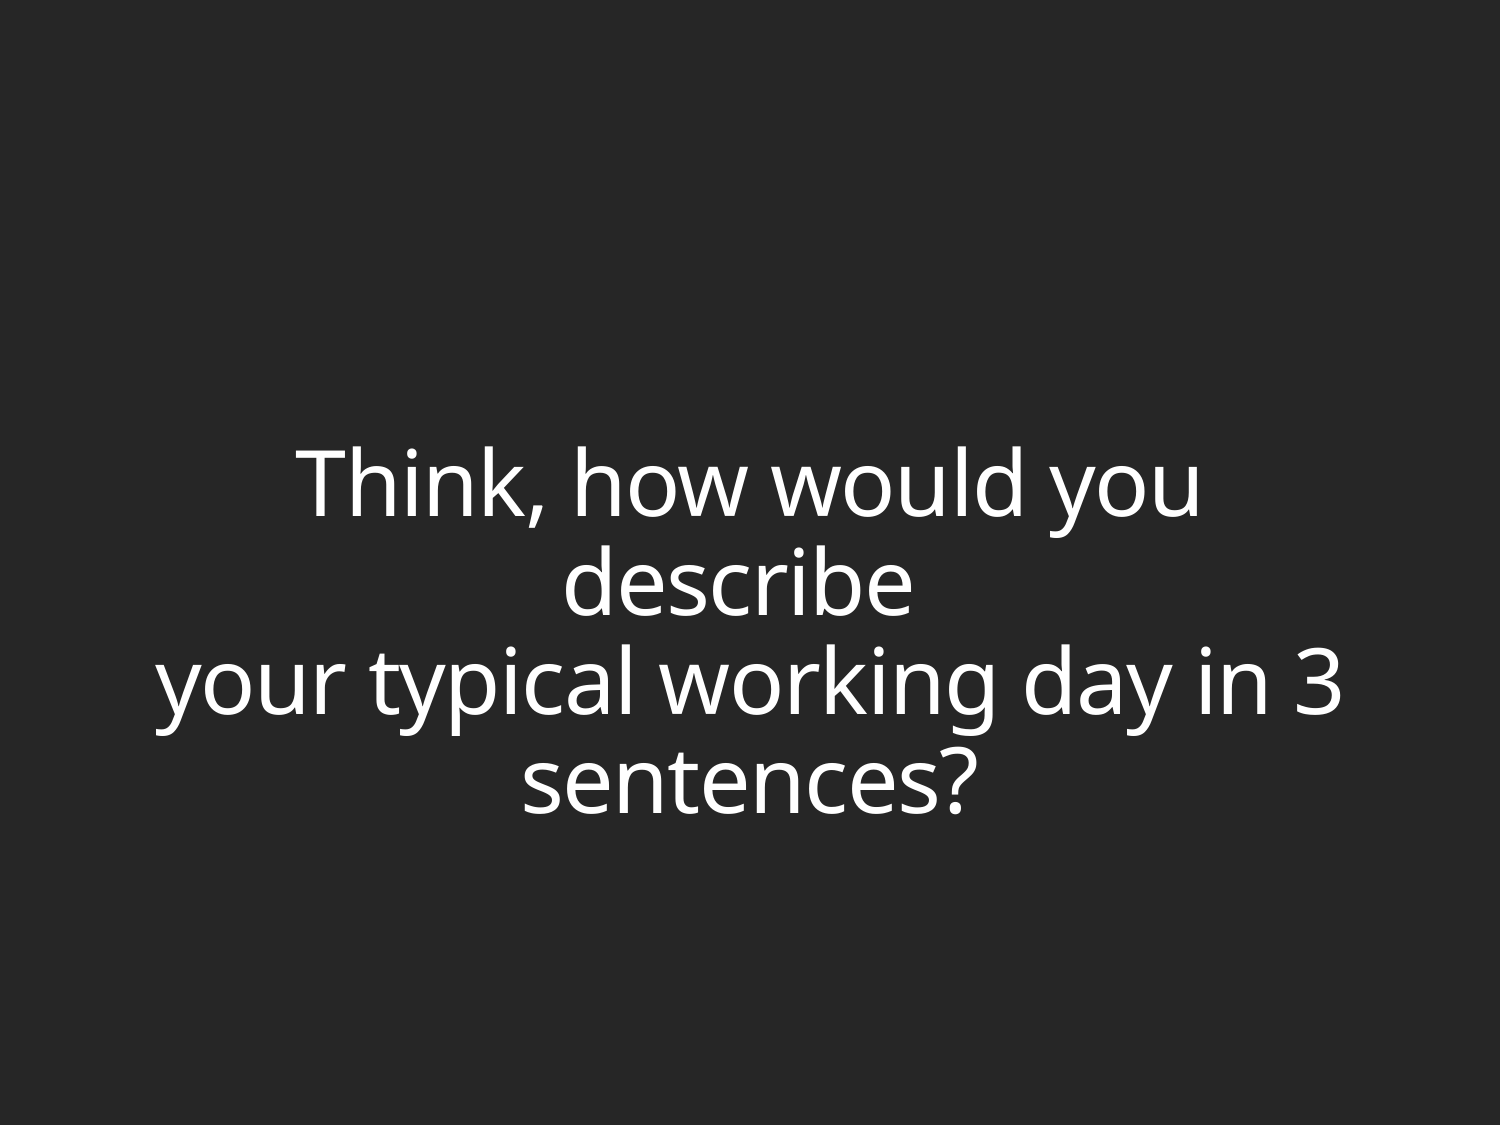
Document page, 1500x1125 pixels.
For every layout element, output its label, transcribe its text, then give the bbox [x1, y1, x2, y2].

title Think, how would you describe your typical working day in 3 sentences? [112, 437, 1388, 638]
